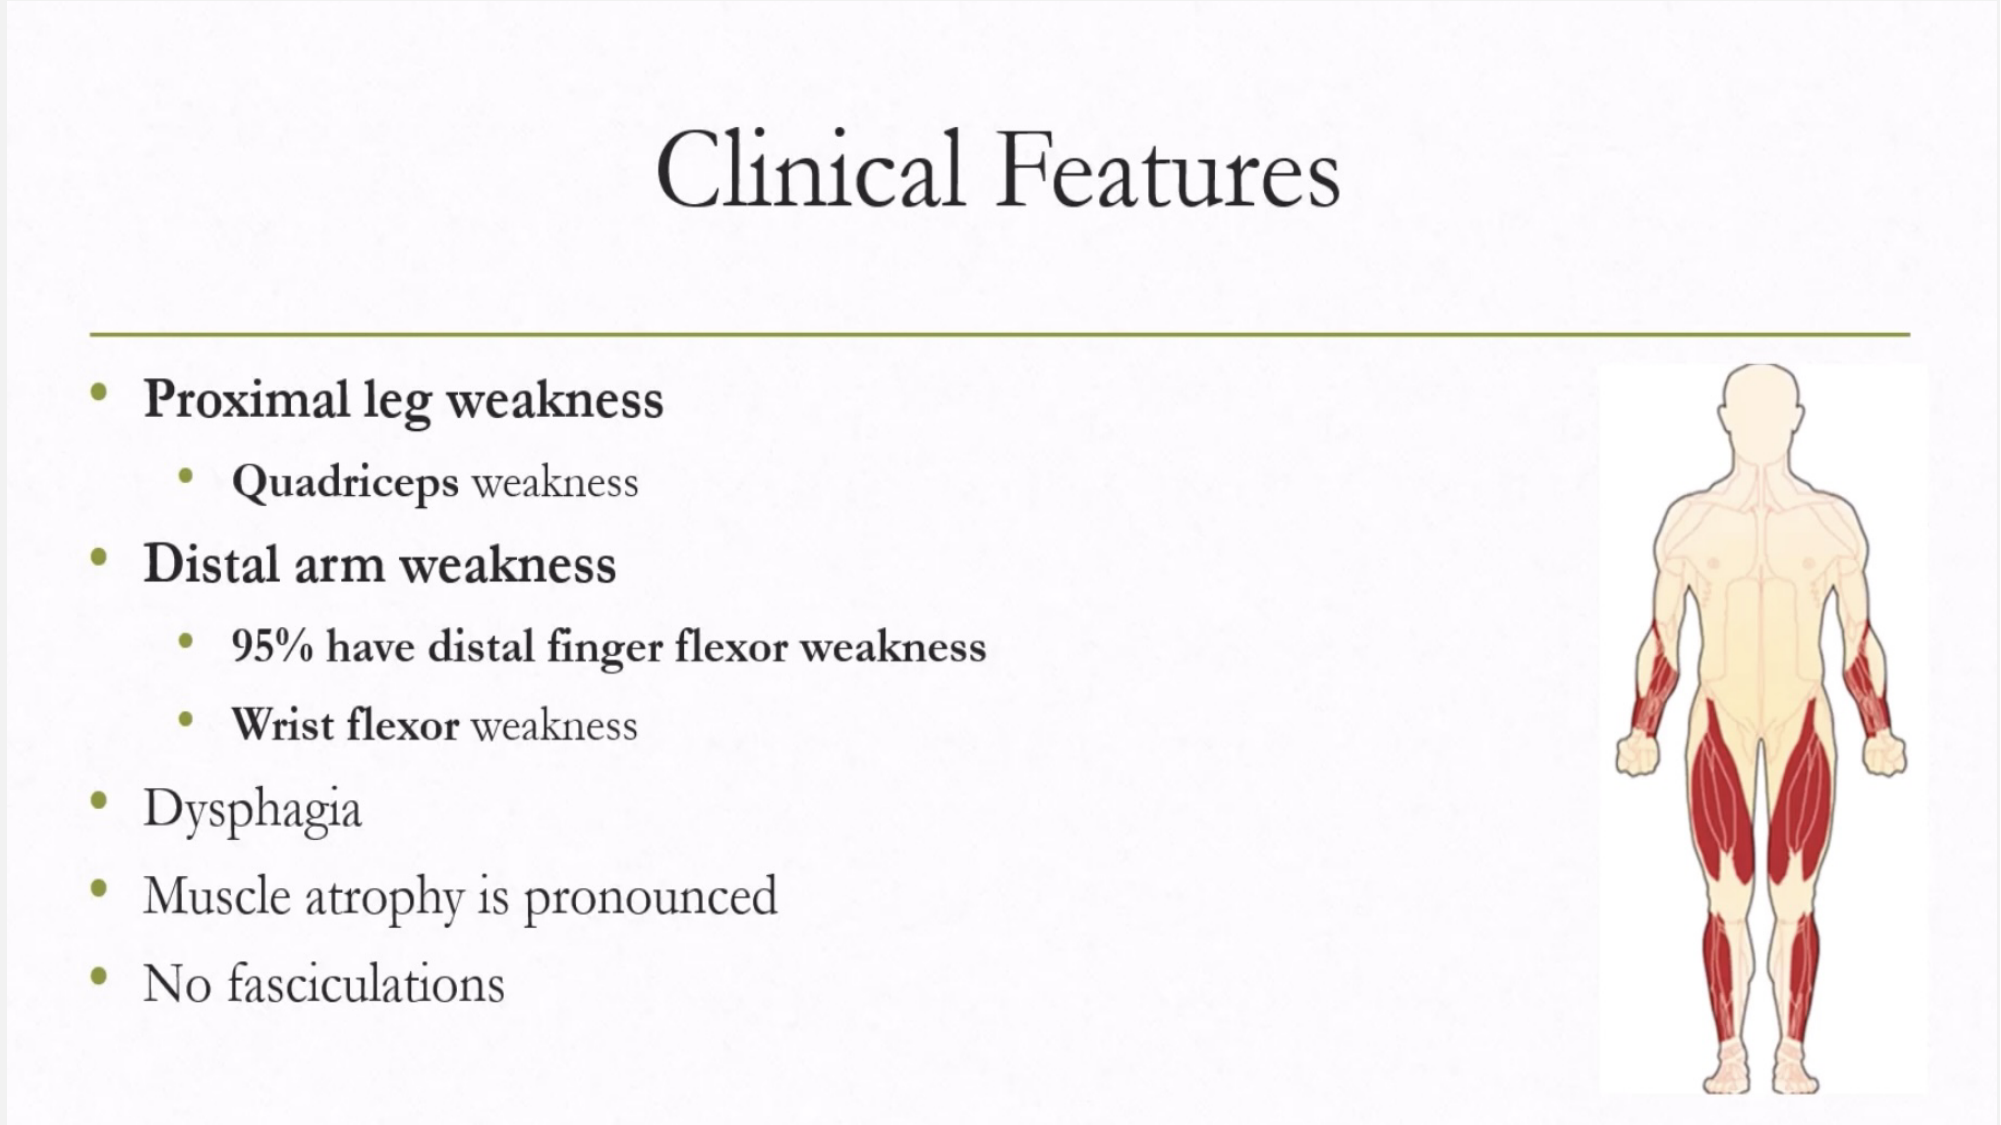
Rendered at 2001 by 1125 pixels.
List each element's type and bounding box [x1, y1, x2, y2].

list [7, 0, 1997, 1125]
